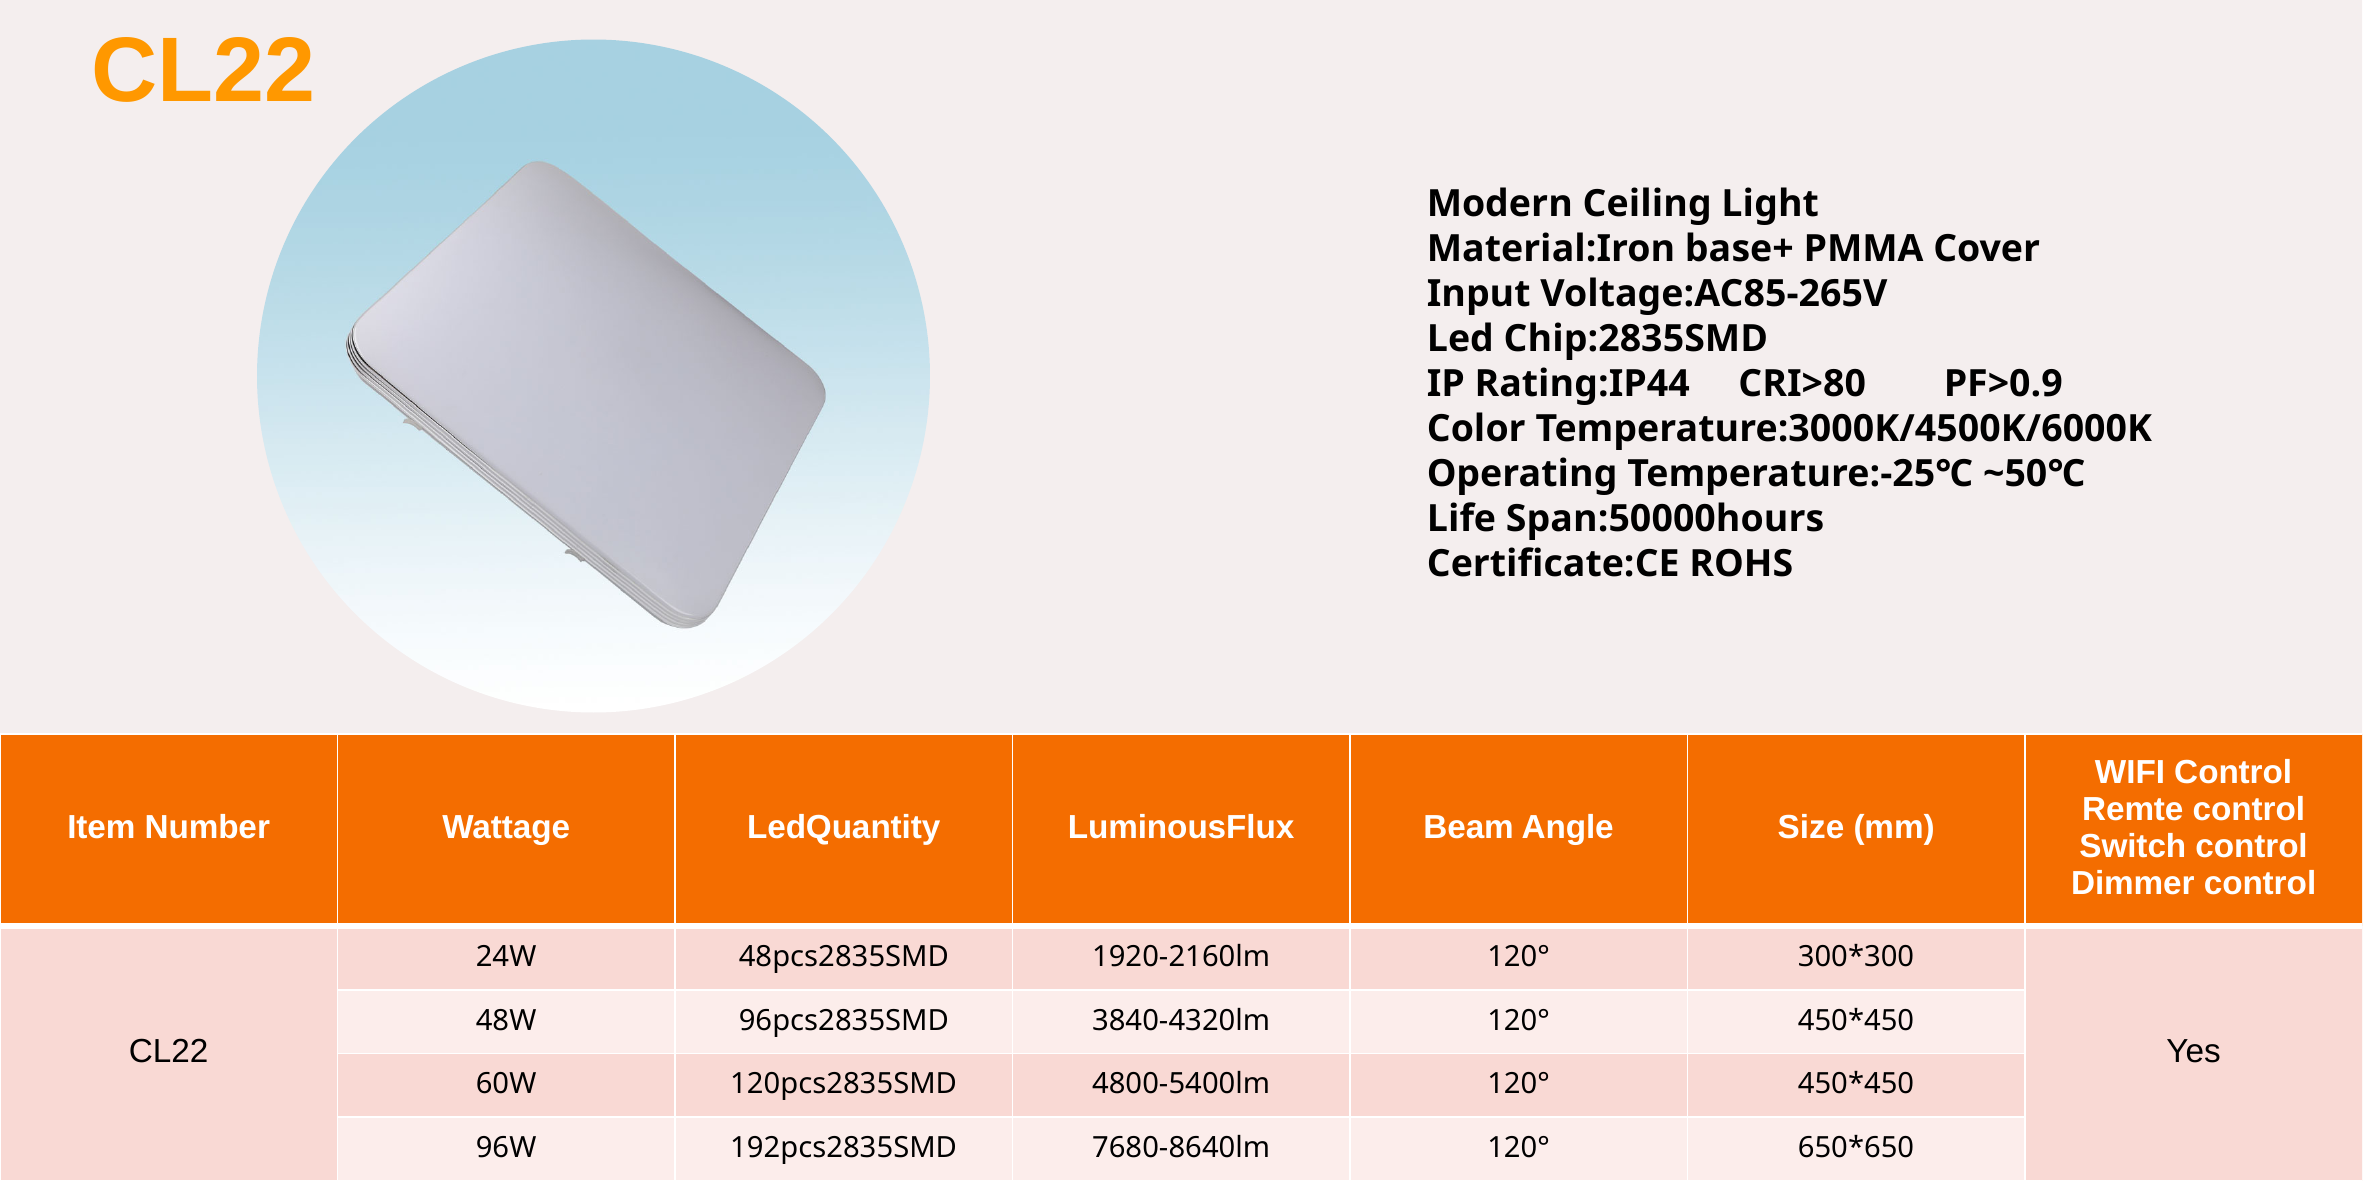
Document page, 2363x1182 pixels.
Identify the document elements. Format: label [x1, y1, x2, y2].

table_header [2026, 735, 2362, 923]
table_cell [1688, 929, 2024, 989]
table_cell [1351, 1118, 1687, 1180]
table_cell [1013, 991, 1349, 1053]
table_header [1688, 735, 2024, 923]
table_cell [1013, 929, 1349, 989]
table_cell [1351, 929, 1687, 989]
table_cell [338, 991, 674, 1053]
table_cell [1, 929, 337, 1180]
table_cell [676, 929, 1012, 989]
table_cell [1013, 1118, 1349, 1180]
table_cell [1351, 991, 1687, 1053]
table_header [676, 735, 1012, 923]
table_cell [676, 1054, 1012, 1116]
table_cell [1013, 1054, 1349, 1116]
table_cell [1688, 991, 2024, 1053]
table_header [1013, 735, 1349, 923]
table_cell [1351, 1054, 1687, 1116]
table_header [1, 735, 337, 923]
text_box [0, 0, 2363, 733]
table_cell [2026, 929, 2362, 1180]
table_cell [338, 1118, 674, 1180]
table_cell [676, 1118, 1012, 1180]
table_cell [338, 929, 674, 989]
table_cell [1688, 1054, 2024, 1116]
table_cell [338, 1054, 674, 1116]
table_header [1351, 735, 1687, 923]
table_header [338, 735, 674, 923]
table_cell [1688, 1118, 2024, 1180]
table_cell [676, 991, 1012, 1053]
